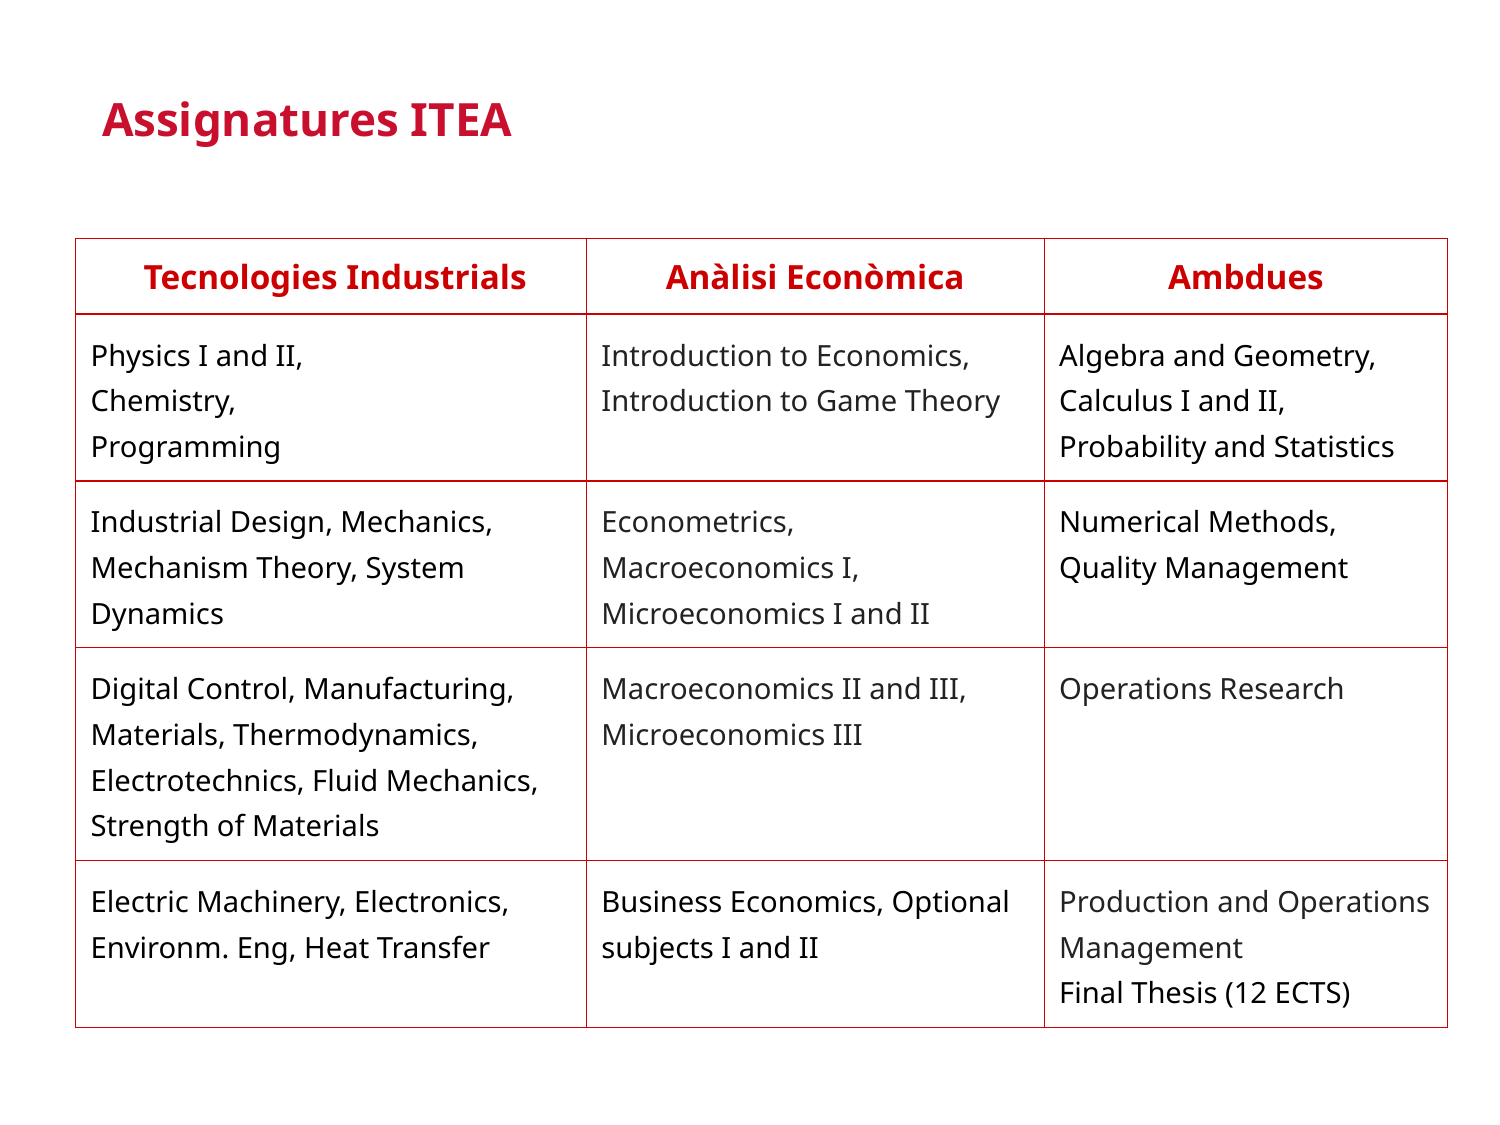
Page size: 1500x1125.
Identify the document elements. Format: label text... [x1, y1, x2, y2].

table_header Ambdues [1045, 239, 1447, 313]
table_cell Macroeconomics II and III, Microeconomics III [587, 648, 1044, 860]
table_cell Numerical Methods, Quality Management [1045, 482, 1447, 647]
table_cell Industrial Design, Mechanics, Mechanism Theory, System Dynamics [76, 482, 586, 647]
table_cell Production and Operations Management Final Thesis (12 ECTS) [1045, 861, 1447, 1027]
table_cell Physics I and II, Chemistry, Programming [76, 315, 586, 480]
table_cell Econometrics, Macroeconomics I, Microeconomics I and II [587, 482, 1044, 647]
table_cell Algebra and Geometry, Calculus I and II, Probability and Statistics [1045, 315, 1447, 480]
table_cell Digital Control, Manufacturing, Materials, Thermodynamics, Electrotechnics, Fluid Mechanics, Strength of Materials [76, 648, 586, 860]
text_box Assignatures ITEA [86, 101, 1297, 196]
table_header Anàlisi Econòmica [587, 239, 1044, 313]
table_cell Electric Machinery, Electronics, Environm. Eng, Heat Transfer [76, 861, 586, 1027]
table_cell Introduction to Economics, Introduction to Game Theory [587, 315, 1044, 480]
table_cell Operations Research [1045, 648, 1447, 860]
table_header Tecnologies Industrials [76, 239, 586, 313]
table_cell Business Economics, Optional subjects I and II [587, 861, 1044, 1027]
